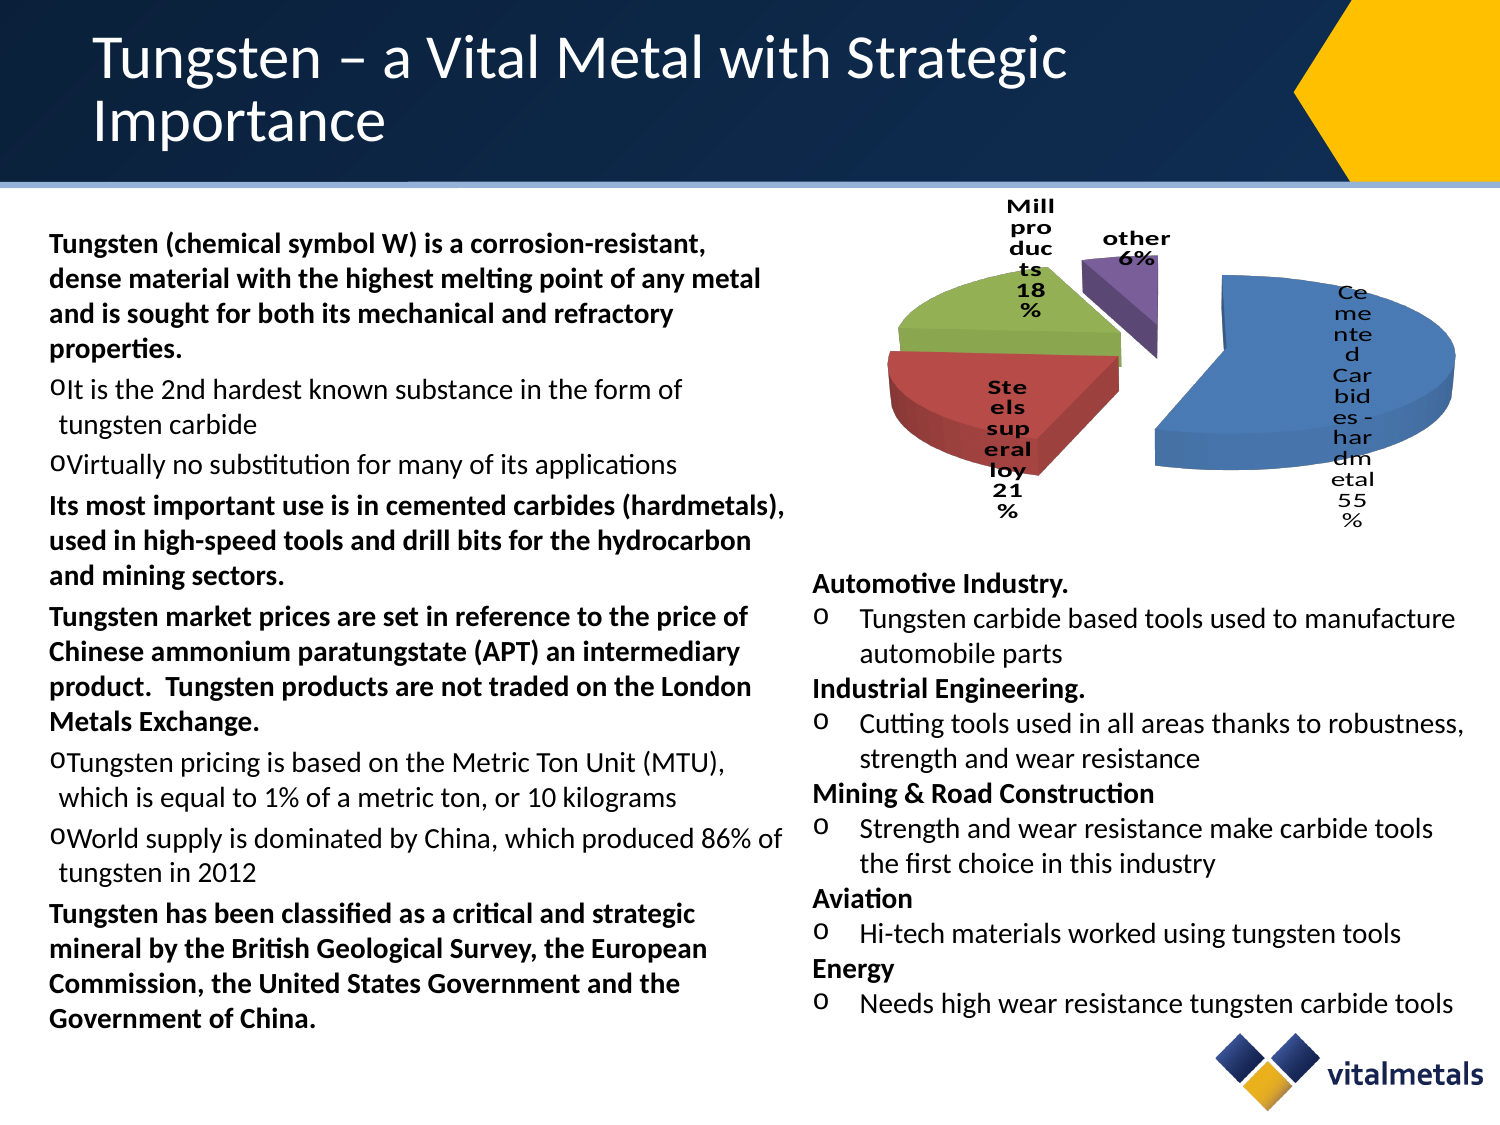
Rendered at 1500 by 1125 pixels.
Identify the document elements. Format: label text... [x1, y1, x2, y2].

text_box Automotive Industry. Tungsten carbide based tools used to manufacture automobile parts Industrial Engineering. Cutting tools used in all areas thanks to robustness, strength and wear resistance Mining & Road Construction Strength and wear resistance make carbide tools the first choice in this industry Aviation Hi-tech materials worked using tungsten tools Energy Needs high wear resistance tungsten carbide tools [797, 557, 1486, 1062]
title Tungsten – a Vital Metal with Strategic Importance [77, 24, 1305, 165]
list Tungsten (chemical symbol W) is a corrosion-resistant, dense material with the highest melting point of any metal and is sought for both its mechanical and refractory properties. It is the 2nd hardest known substance in the form of tungsten carbide Virtually no substitution for many of its applications Its most important use is in cemented carbides (hardmetals), used in high-speed tools and drill bits for the hydrocarbon and mining sectors. Tungsten market prices are set in reference to the price of Chinese ammonium paratungstate (APT) an intermediary product. Tungsten products are not traded on the London Metals Exchange. Tungsten pricing is based on the Metric Ton Unit (MTU), which is equal to 1% of a metric ton, or 10 kilograms World supply is dominated by China, which produced 86% of tungsten in 2012 Tungsten has been classified as a critical and strategic mineral by the British Geological Survey, the European Commission, the United States Government and the Government of China. [34, 216, 801, 1043]
chart [808, 165, 1500, 645]
picture [1201, 1016, 1500, 1125]
